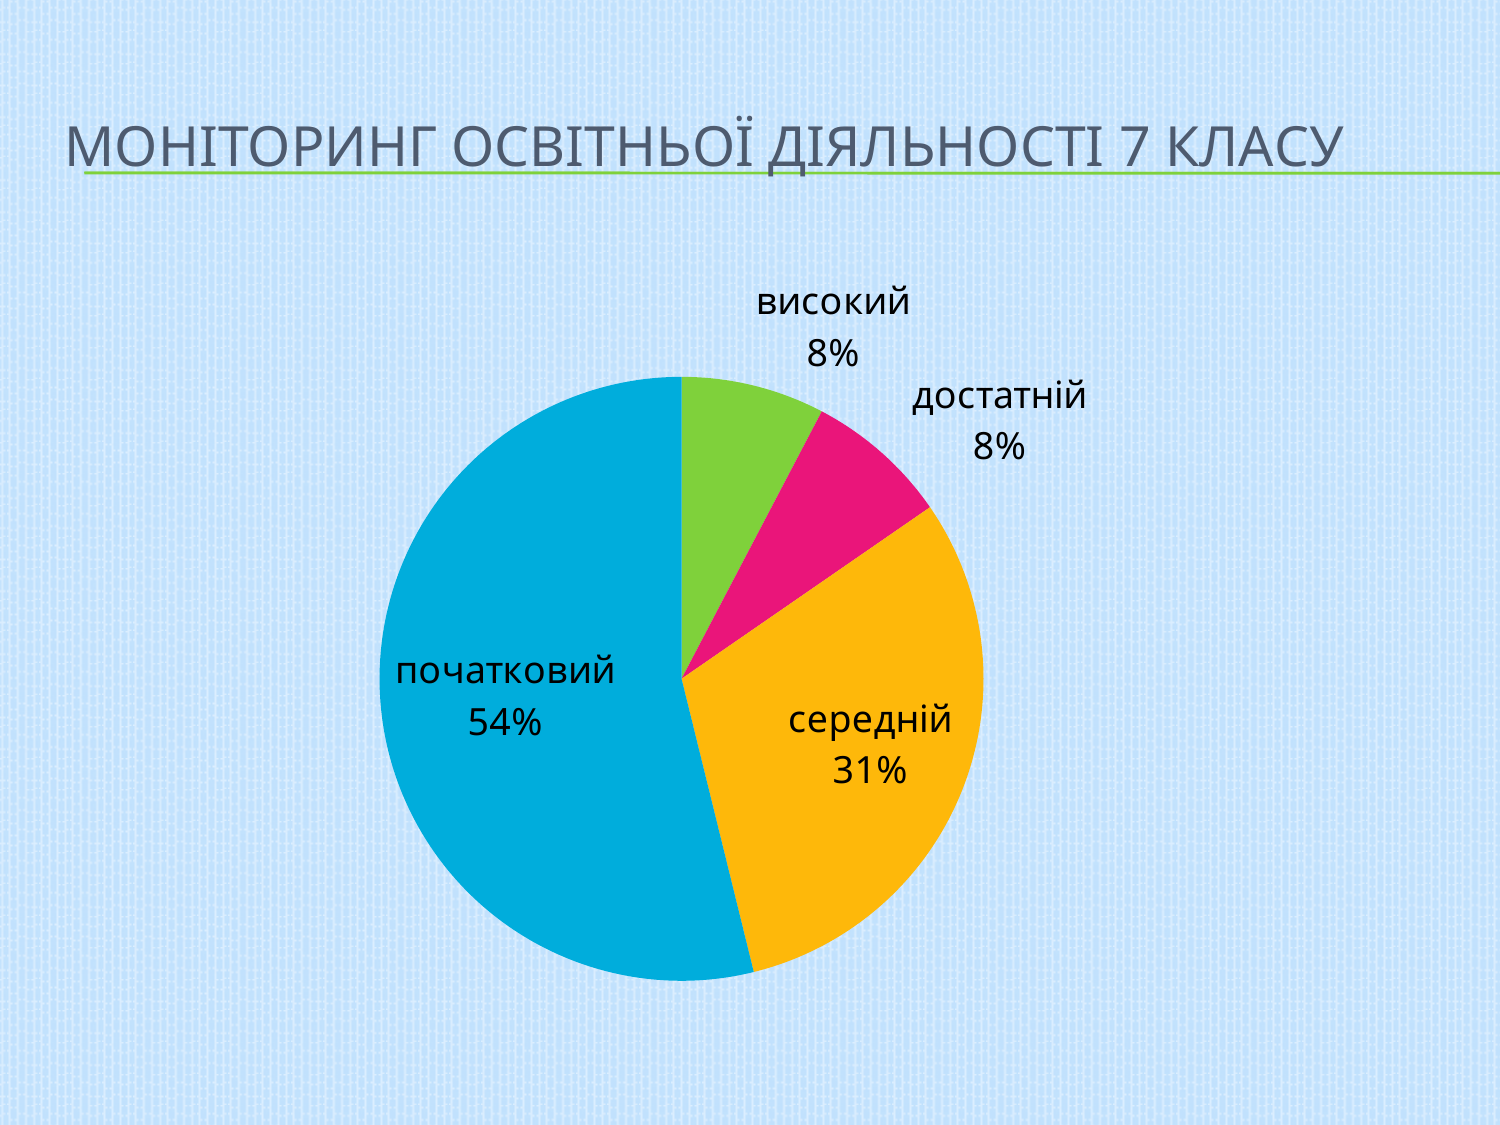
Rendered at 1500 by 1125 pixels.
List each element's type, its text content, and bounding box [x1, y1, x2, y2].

title Моніторинг освітньої діяльності 7 класу [50, 75, 1475, 213]
chart [49, 254, 1476, 998]
